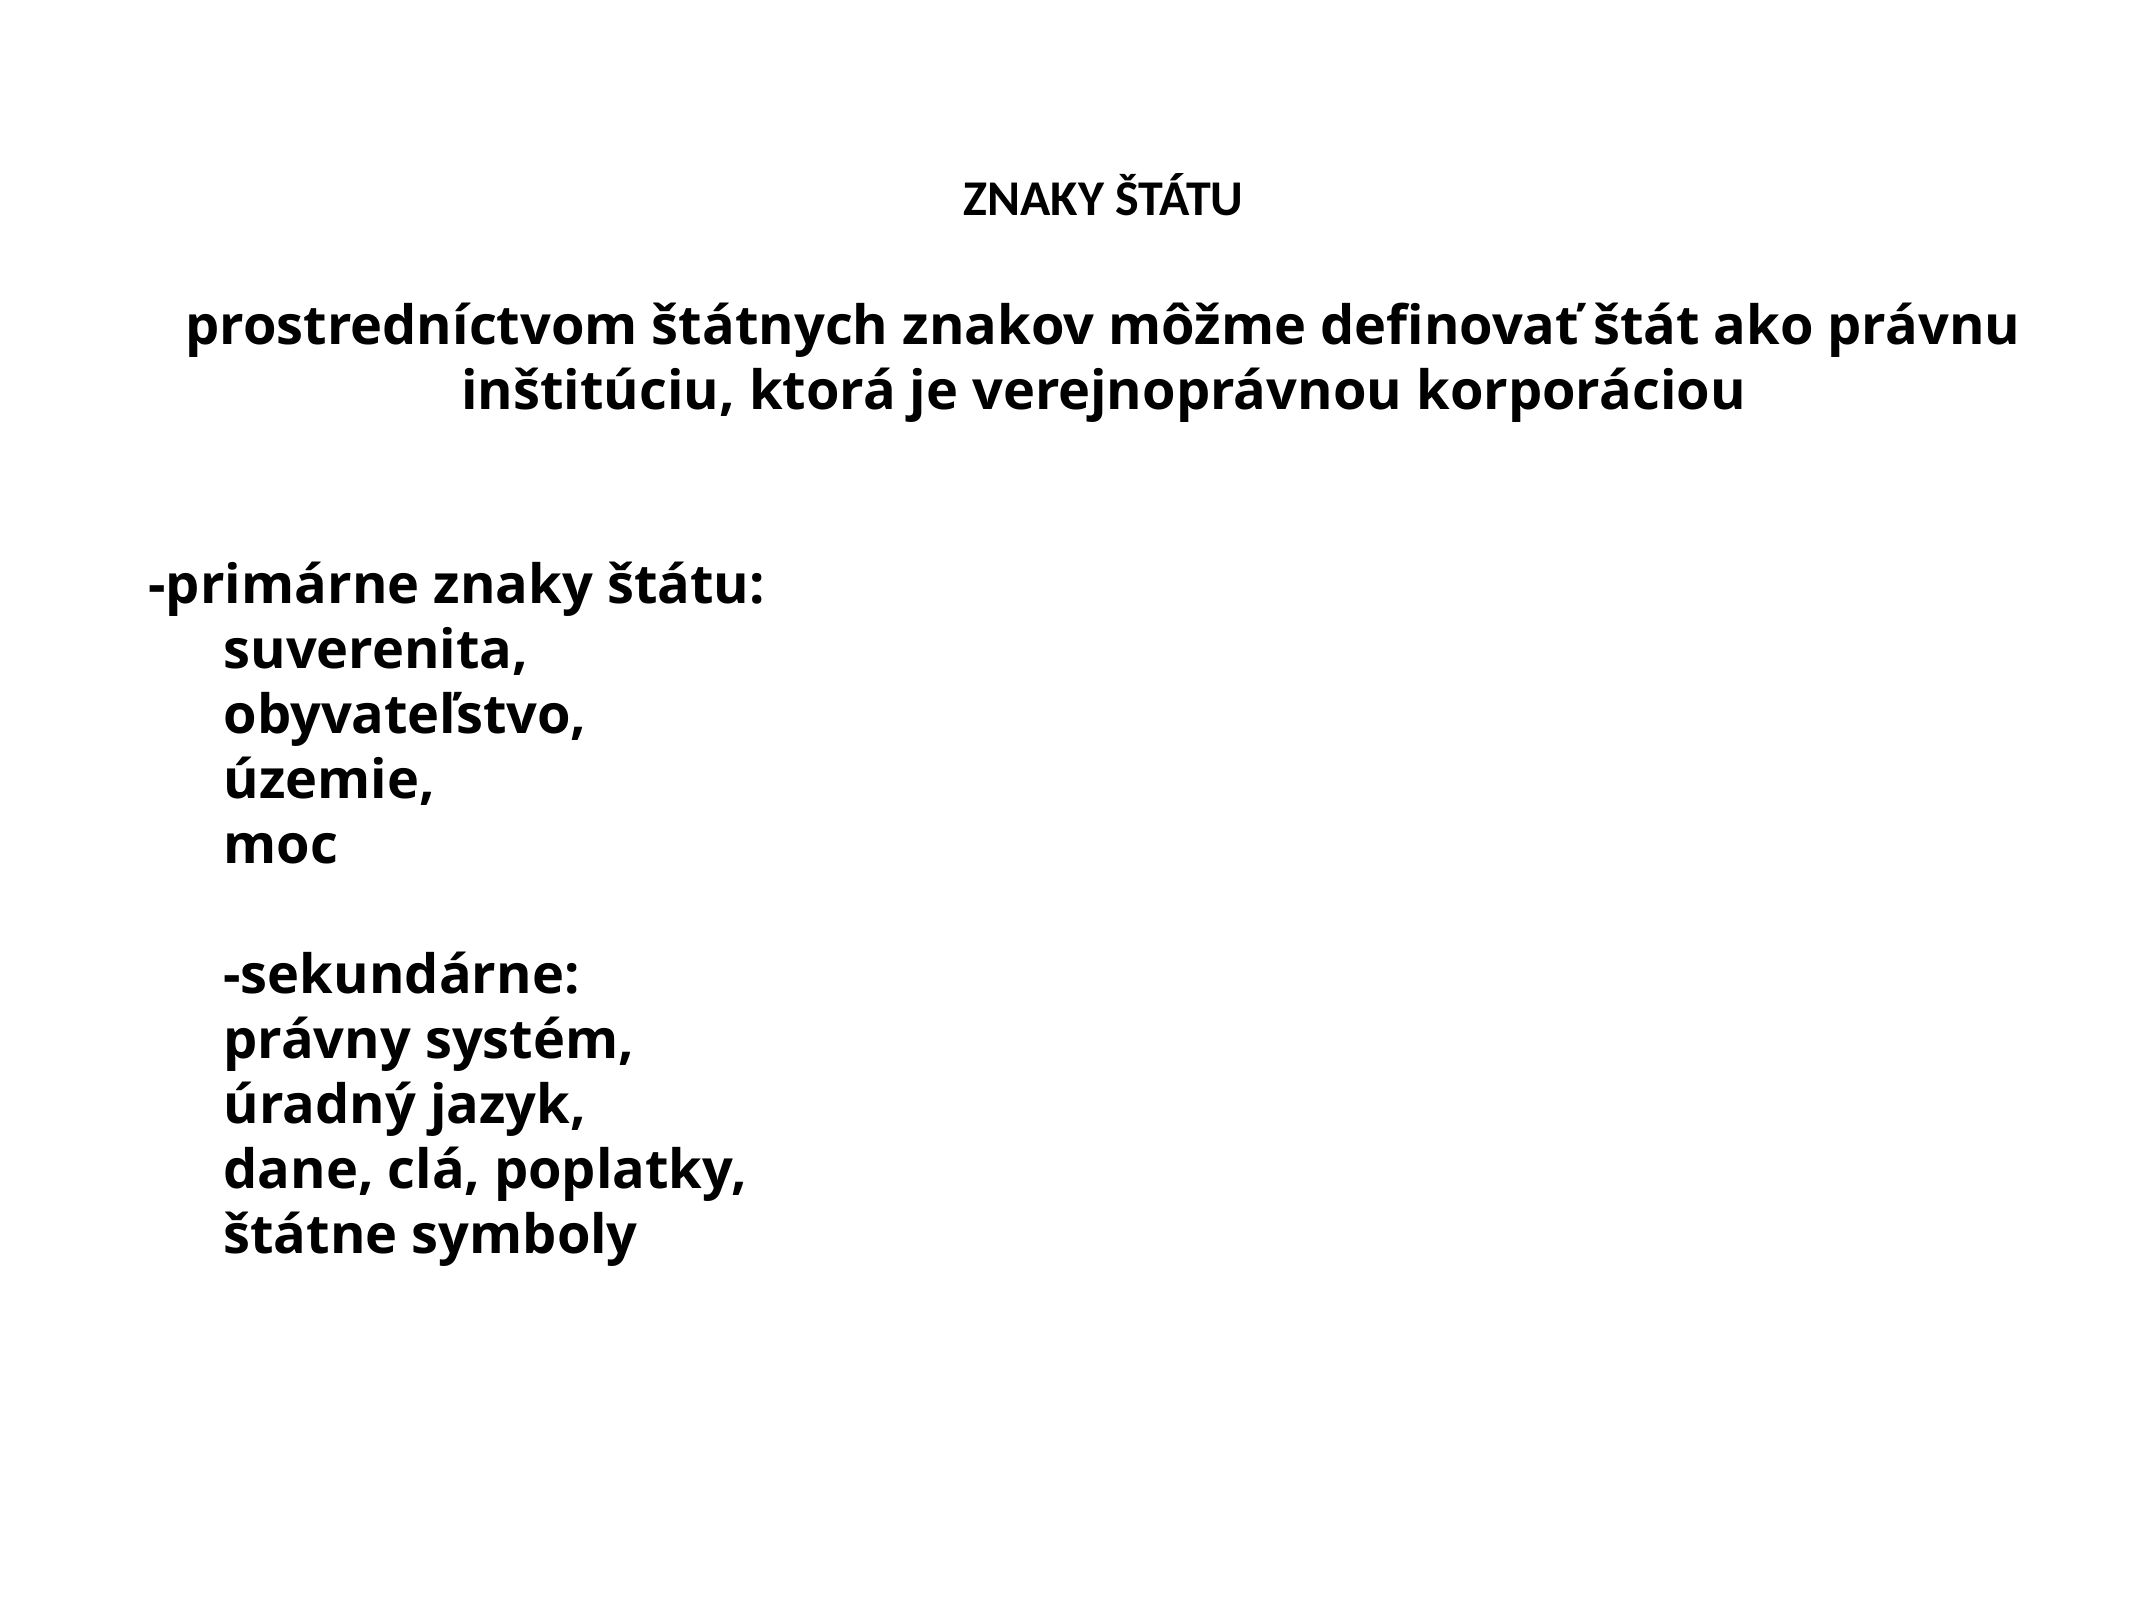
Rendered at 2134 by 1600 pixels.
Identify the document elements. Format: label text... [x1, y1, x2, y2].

text_box ZNAKY ŠTÁTU prostredníctvom štátnych znakov môžme definovať štát ako právnu inštitúciu, ktorá je verejnoprávnou korporáciou -primárne znaky štátu: suverenita, obyvateľstvo, územie, moc -sekundárne: právny systém, úradný jazyk, dane, clá, poplatky, štátne symboly [140, 96, 2068, 1403]
